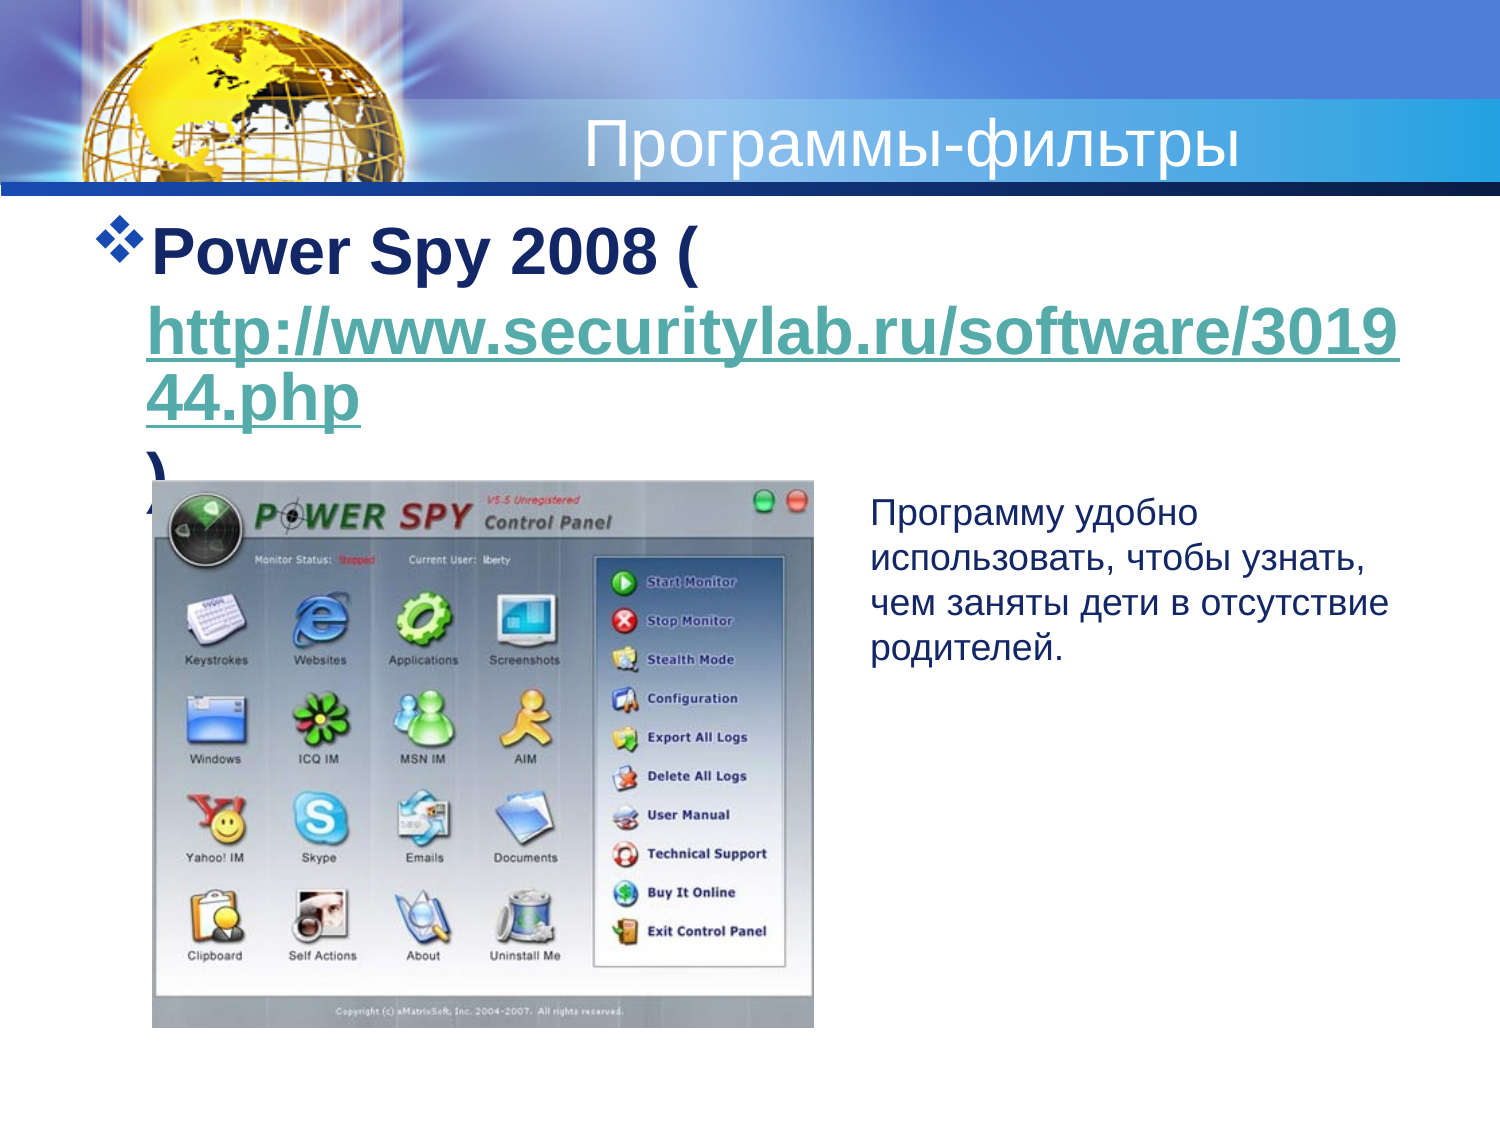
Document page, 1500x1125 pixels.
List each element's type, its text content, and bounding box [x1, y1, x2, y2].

text_box Программу удобно использовать, чтобы узнать, чем заняты дети в отсутствие родителей. [855, 480, 1442, 721]
picture [152, 480, 814, 1028]
title Программы-фильтры [399, 99, 1426, 181]
picture [0, 0, 1500, 185]
title Общие правила безопасности при работе в Интернете: [298, 99, 412, 183]
list Power Spy 2008 (http://www.securitylab.ru/software/301944.php) [74, 199, 1426, 1038]
